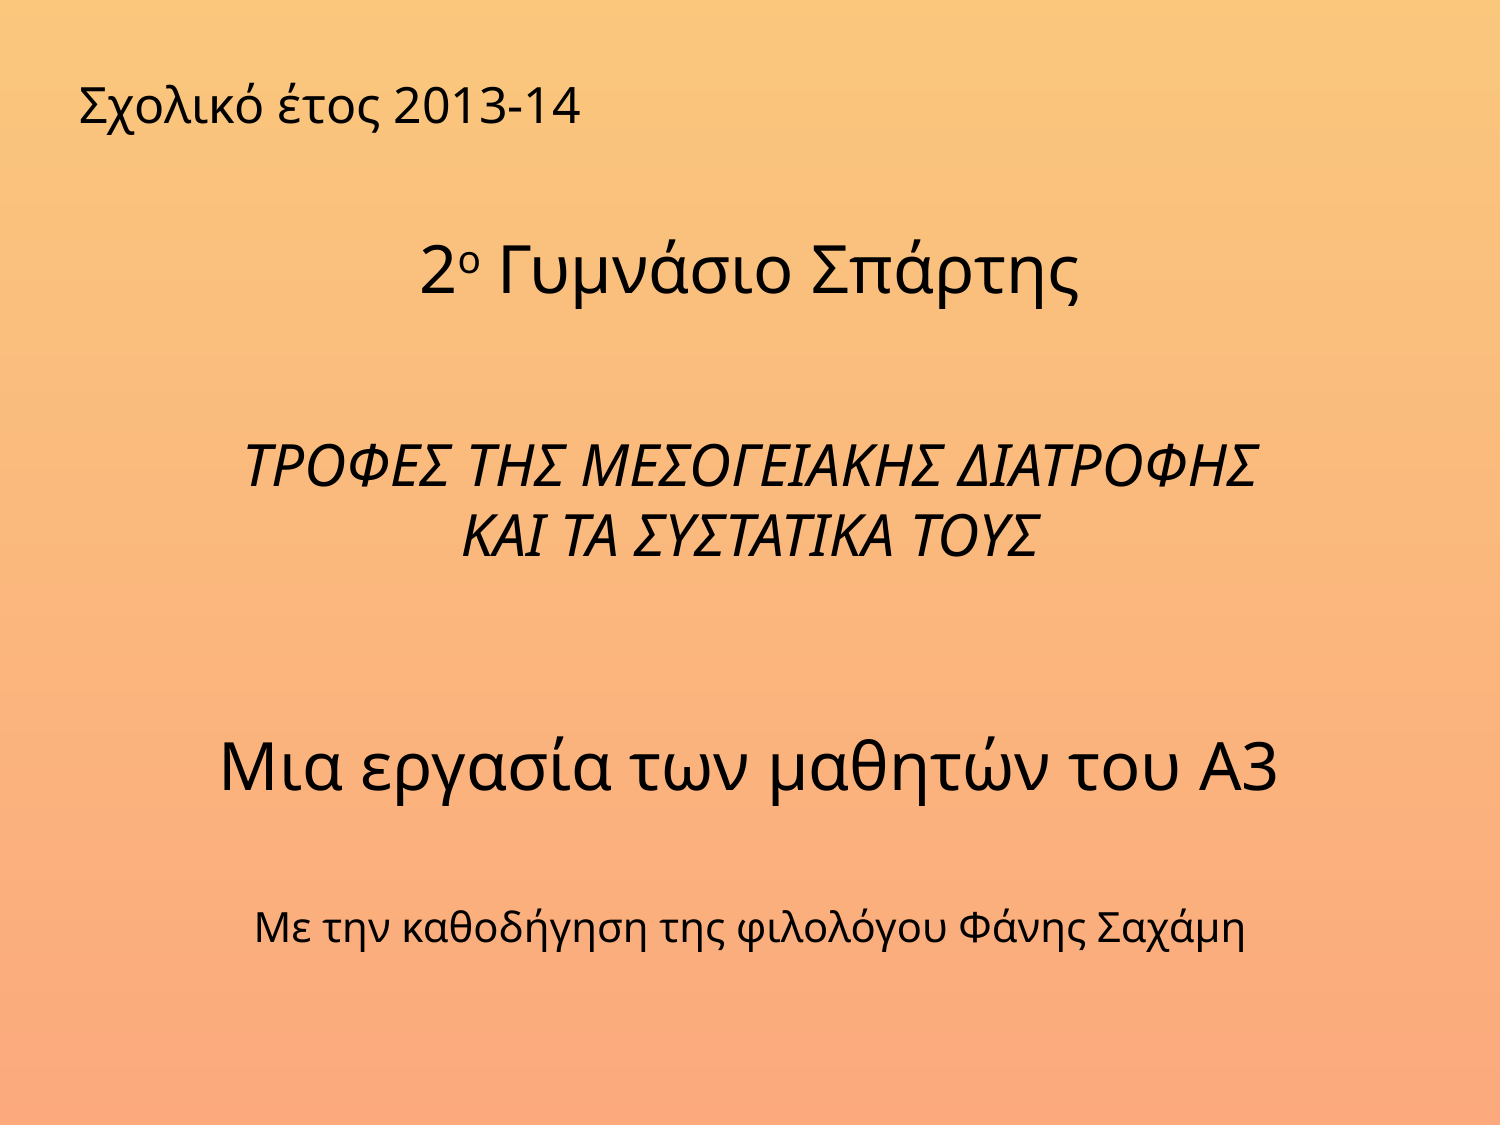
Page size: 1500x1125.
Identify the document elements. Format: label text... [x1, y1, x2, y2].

text_box ΤΡΟΦΕΣ ΤΗΣ ΜΕΣΟΓΕΙΑΚΗΣ ΔΙΑΤΡΟΦΗΣ ΚΑΙ ΤΑ ΣΥΣΤΑΤΙΚΑ ΤΟΥΣ [0, 420, 1500, 576]
text_box Με την καθοδήγηση της φιλολόγου Φάνης Σαχάμη [0, 893, 1500, 958]
text_box Σχολικό έτος 2013-14 [64, 66, 1199, 142]
text_box 2ο Γυμνάσιο Σπάρτης [0, 219, 1500, 315]
text_box Μια εργασία των μαθητών του Α3 [0, 716, 1500, 811]
